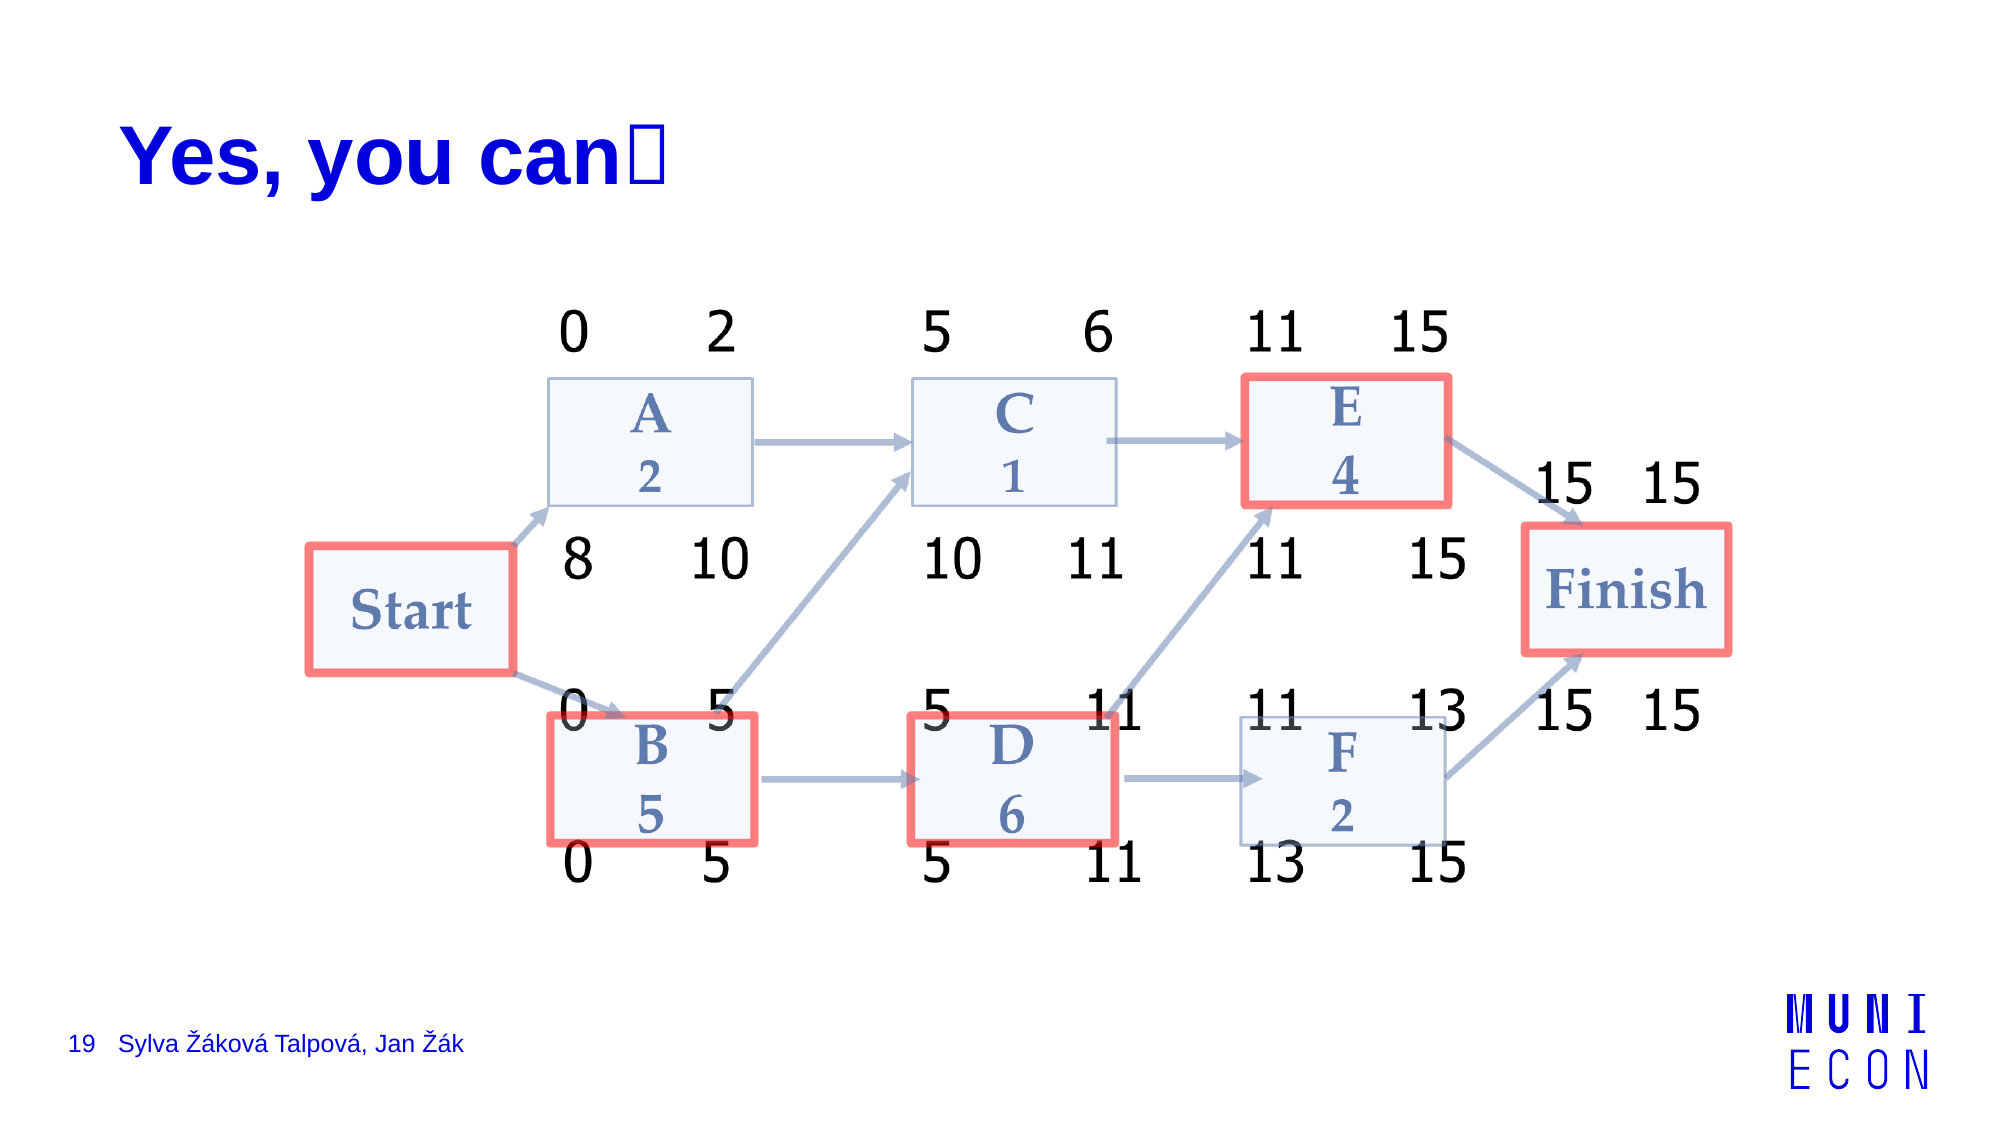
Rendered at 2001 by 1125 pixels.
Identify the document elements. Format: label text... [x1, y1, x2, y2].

footer Sylva Žáková Talpová, Jan Žák [118, 1021, 1418, 1063]
slide_number 19 [67, 1021, 110, 1063]
picture [304, 277, 1742, 1043]
title Yes, you can [118, 118, 1883, 193]
